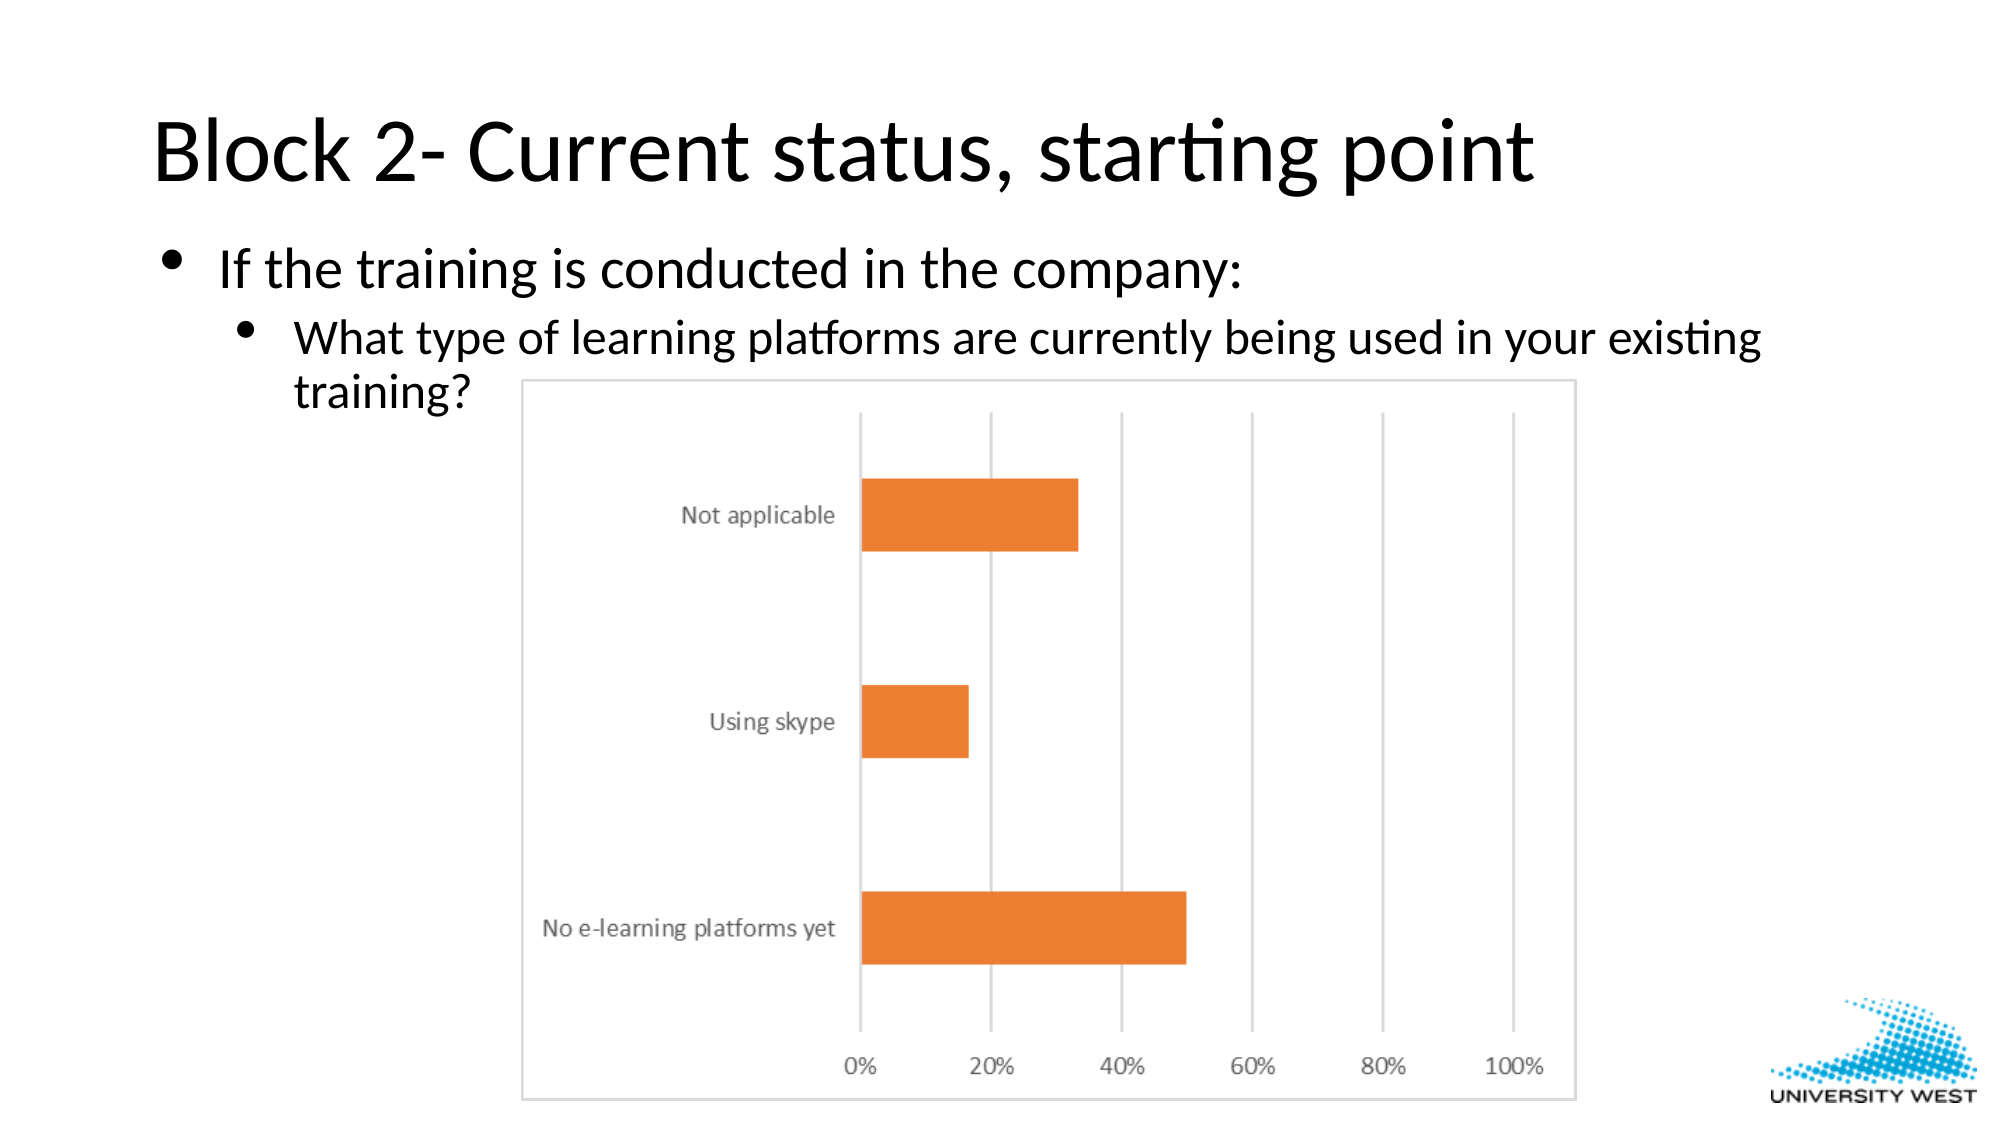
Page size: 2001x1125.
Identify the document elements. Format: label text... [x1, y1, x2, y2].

list If the training is conducted in the company: What type of learning platforms are currently being used in your existing training?​ [147, 231, 1873, 945]
title Block 2- Current status, starting point [137, 59, 1863, 244]
picture [1771, 998, 1977, 1103]
picture [521, 379, 1577, 1101]
